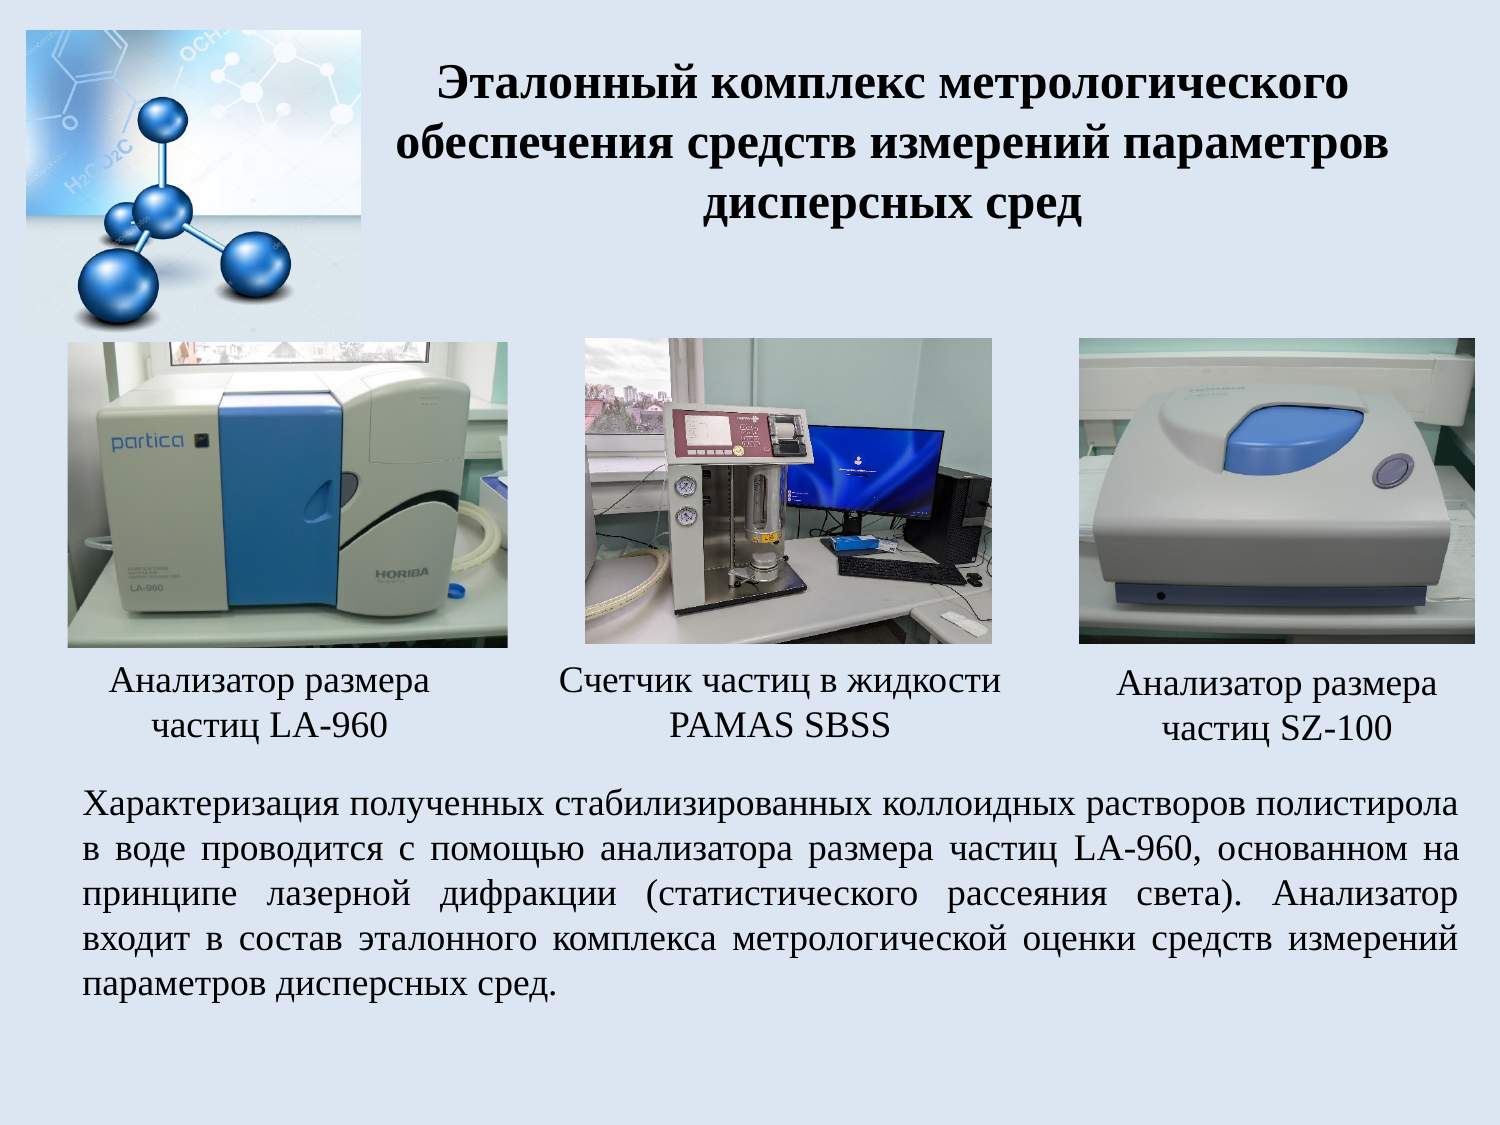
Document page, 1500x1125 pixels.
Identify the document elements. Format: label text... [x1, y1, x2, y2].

title Эталонный комплекс метрологического обеспечения средств измерений параметров дисперсных сред [365, 45, 1425, 233]
text_box Характеризация полученных стабилизированных коллоидных растворов полистирола в воде проводится с помощью анализатора размера частиц LA-960, основанном на принципе лазерной дифракции (статистического рассеяния света). Анализатор входит в состав эталонного комплекса метрологической оценки средств измерений параметров дисперсных сред. [67, 770, 1475, 1056]
picture [26, 30, 361, 339]
picture [584, 337, 993, 644]
text_box Счетчик частиц в жидкости PAMAS SBSS [537, 647, 1023, 753]
picture [1078, 337, 1476, 644]
text_box Анализатор размера частиц LA-960 [57, 647, 482, 753]
picture [67, 342, 508, 649]
text_box Анализатор размера частиц SZ-100 [1079, 650, 1475, 755]
